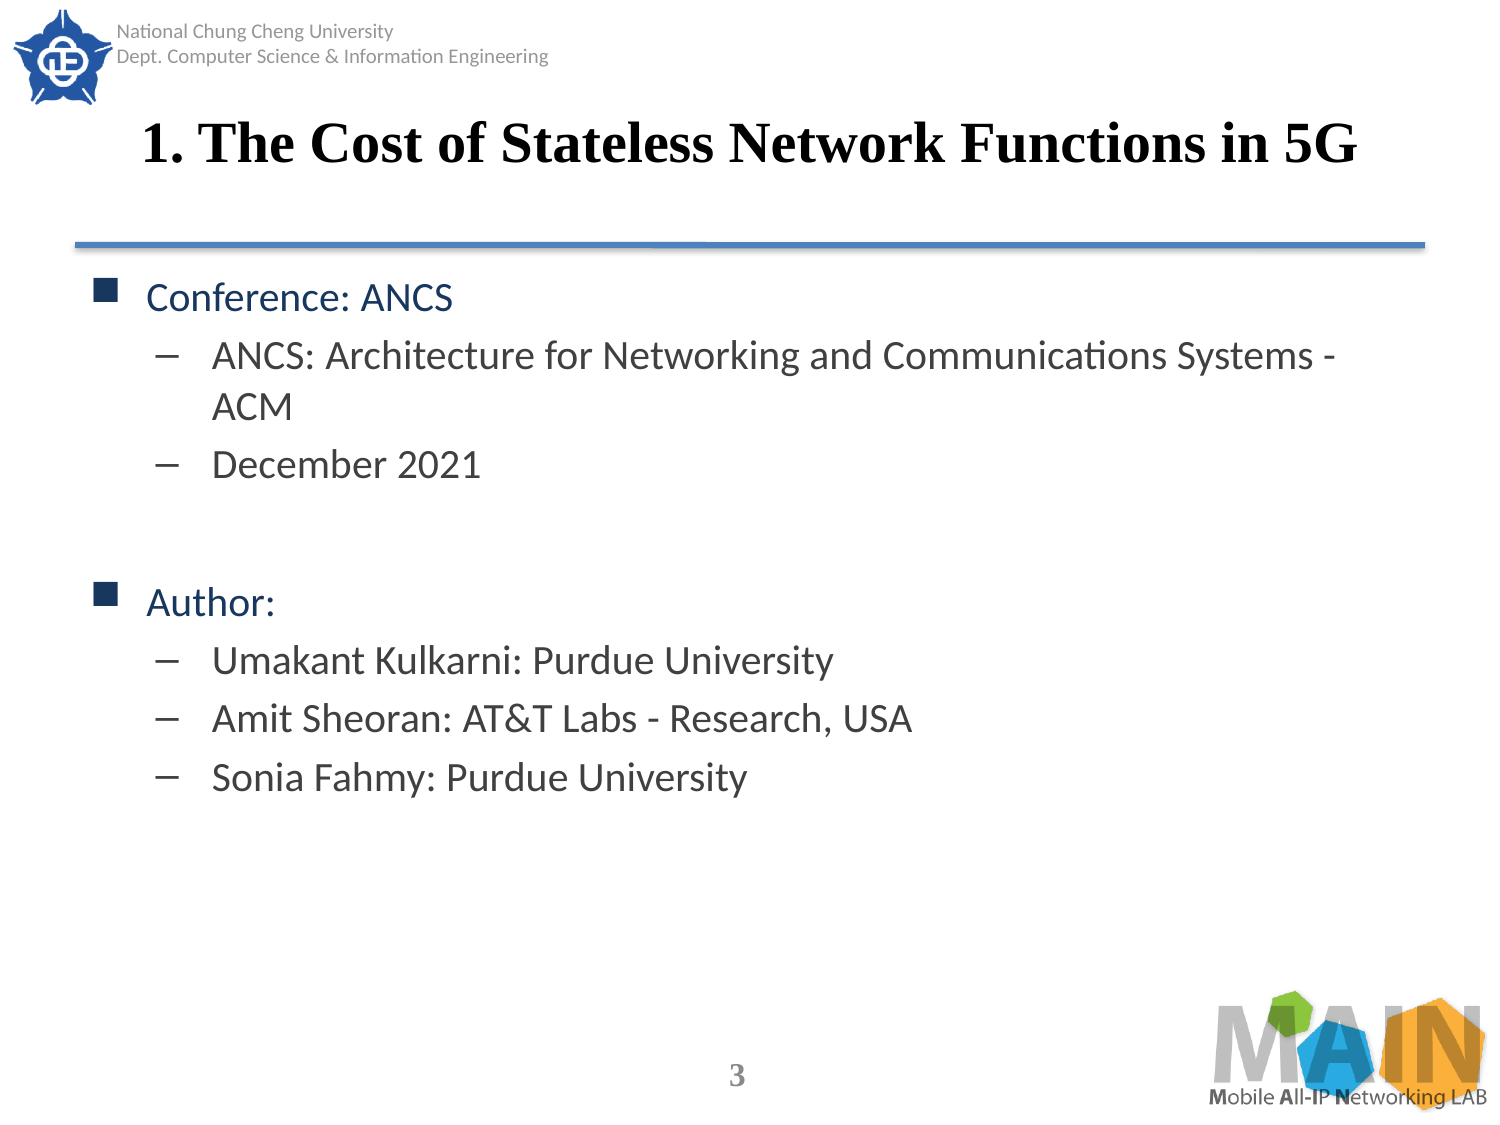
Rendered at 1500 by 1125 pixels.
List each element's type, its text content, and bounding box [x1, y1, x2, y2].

slide_number 3 [562, 1042, 913, 1103]
list Conference: ANCS ANCS: Architecture for Networking and Communications Systems - ACM December 2021 Author: Umakant Kulkarni: Purdue University Amit Sheoran: AT&T Labs - Research, USA Sonia Fahmy: Purdue University [75, 262, 1425, 1005]
picture [1050, 987, 1488, 1113]
picture [0, 0, 126, 113]
title 1. The Cost of Stateless Network Functions in 5G [75, 45, 1425, 233]
